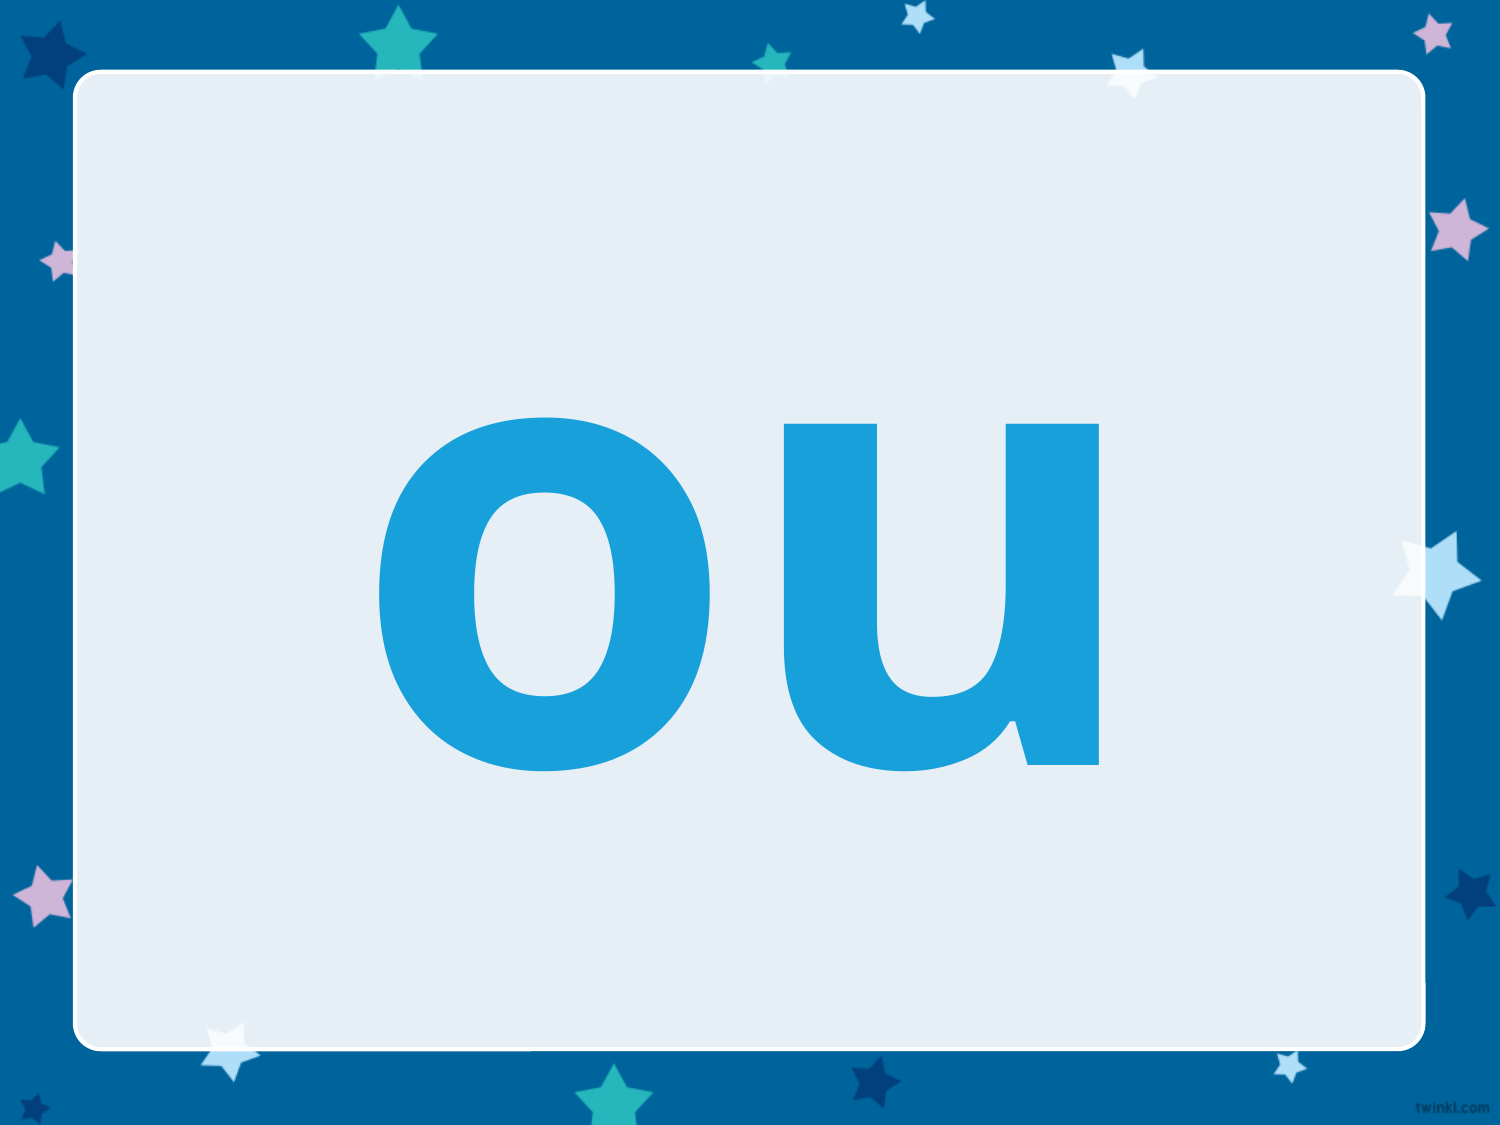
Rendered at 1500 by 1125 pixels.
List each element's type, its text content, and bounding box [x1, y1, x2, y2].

title ou [0, 0, 1500, 1125]
